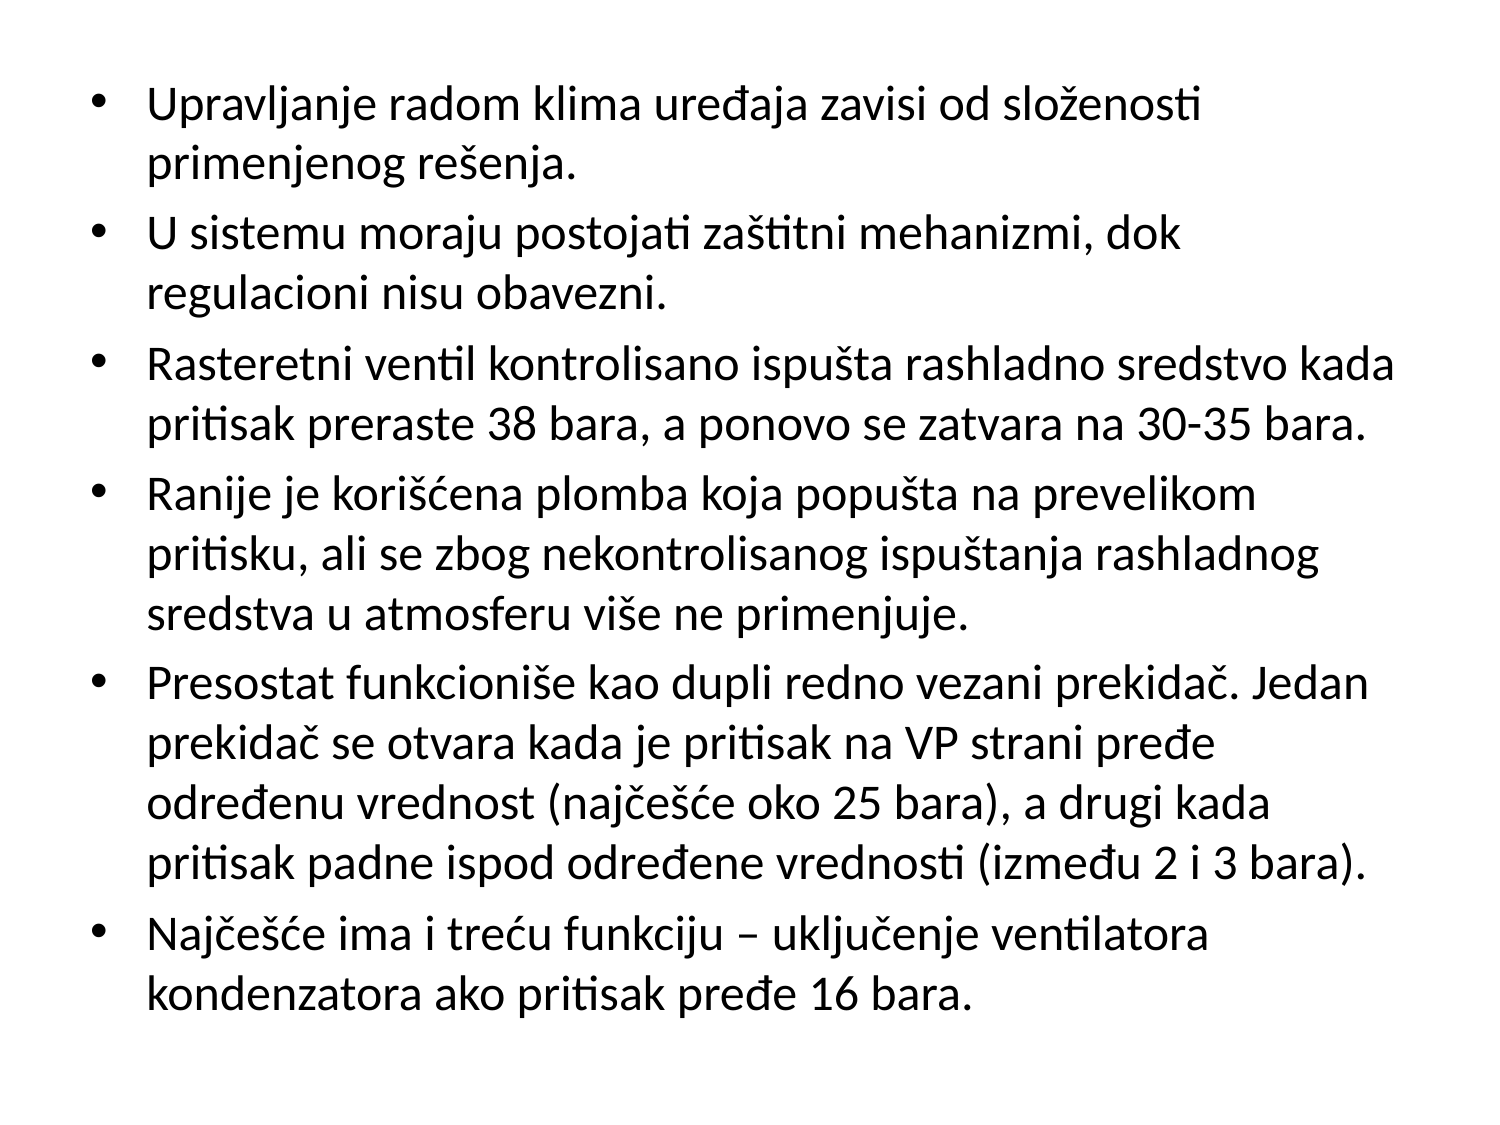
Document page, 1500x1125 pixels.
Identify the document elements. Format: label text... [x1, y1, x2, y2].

list Upravljanje radom klima uređaja zavisi od složenosti primenjenog rešenja. U sistemu moraju postojati zaštitni mehanizmi, dok regulacioni nisu obavezni. Rasteretni ventil kontrolisano ispušta rashladno sredstvo kada pritisak preraste 38 bara, a ponovo se zatvara na 30-35 bara. Ranije je korišćena plomba koja popušta na prevelikom pritisku, ali se zbog nekontrolisanog ispuštanja rashladnog sredstva u atmosferu više ne primenjuje. Presostat funkcioniše kao dupli redno vezani prekidač. Jedan prekidač se otvara kada je pritisak na VP strani pređe određenu vrednost (najčešće oko 25 bara), a drugi kada pritisak padne ispod određene vrednosti (između 2 i 3 bara). Najčešće ima i treću funkciju – uključenje ventilatora kondenzatora ako pritisak pređe 16 bara. [75, 62, 1425, 1050]
